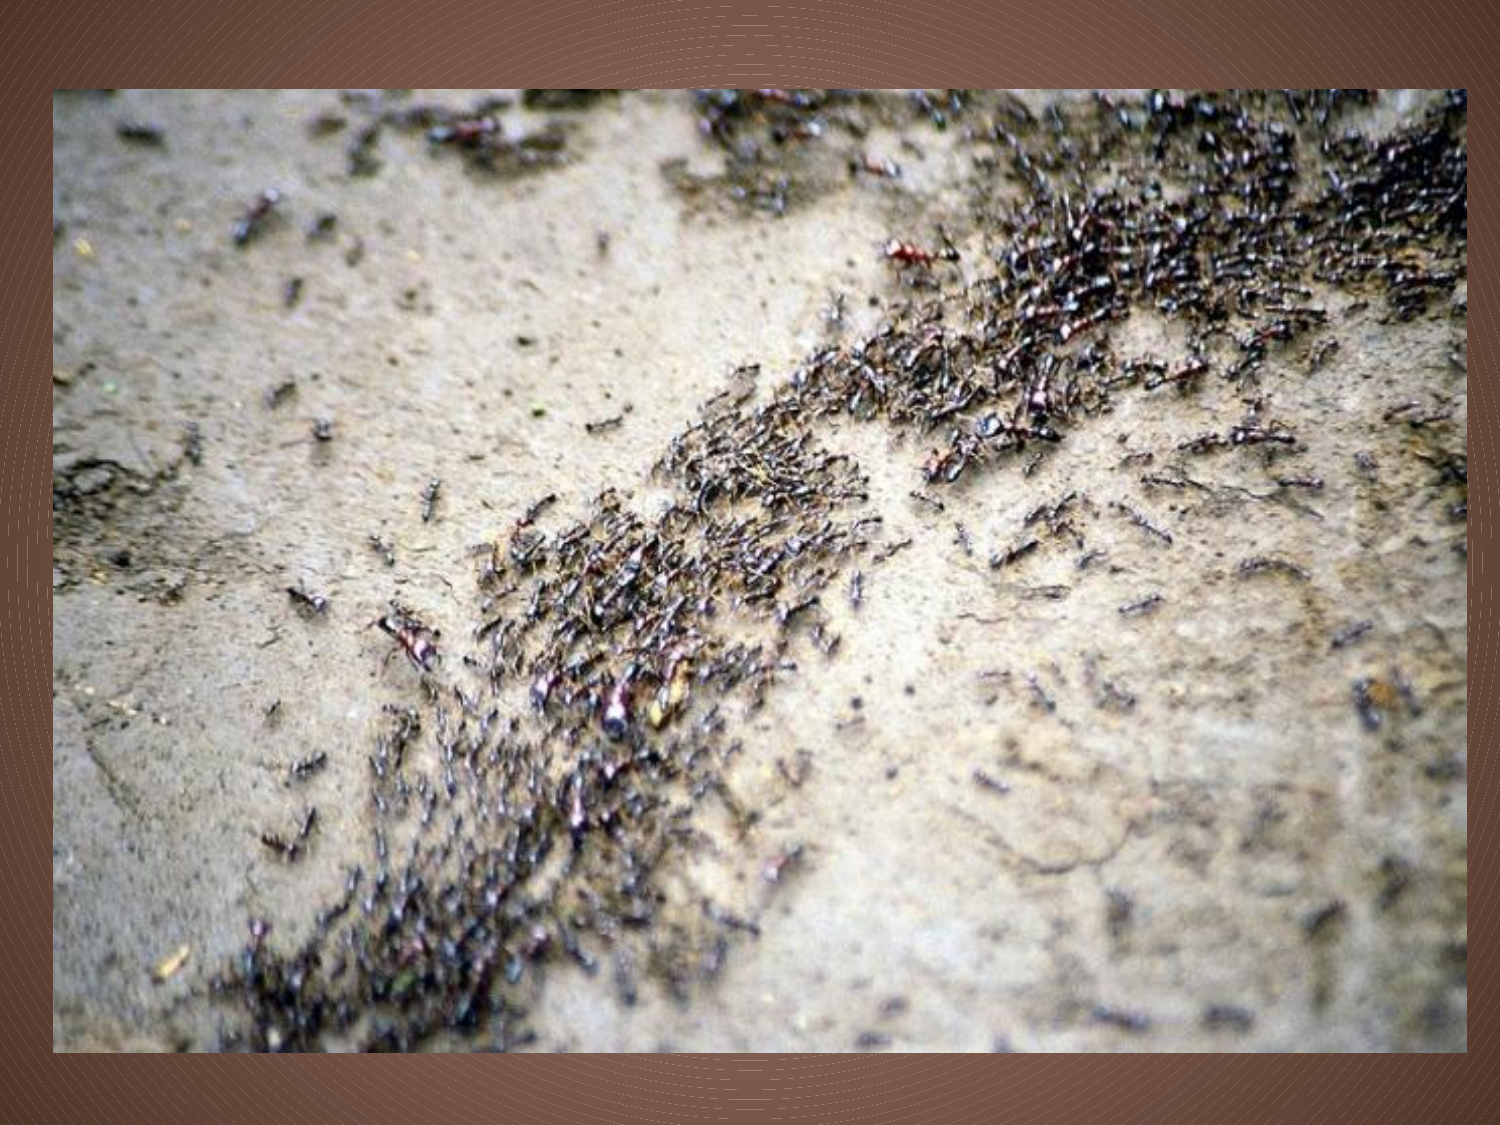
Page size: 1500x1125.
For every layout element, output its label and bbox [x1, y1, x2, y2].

picture [52, 89, 1468, 1053]
